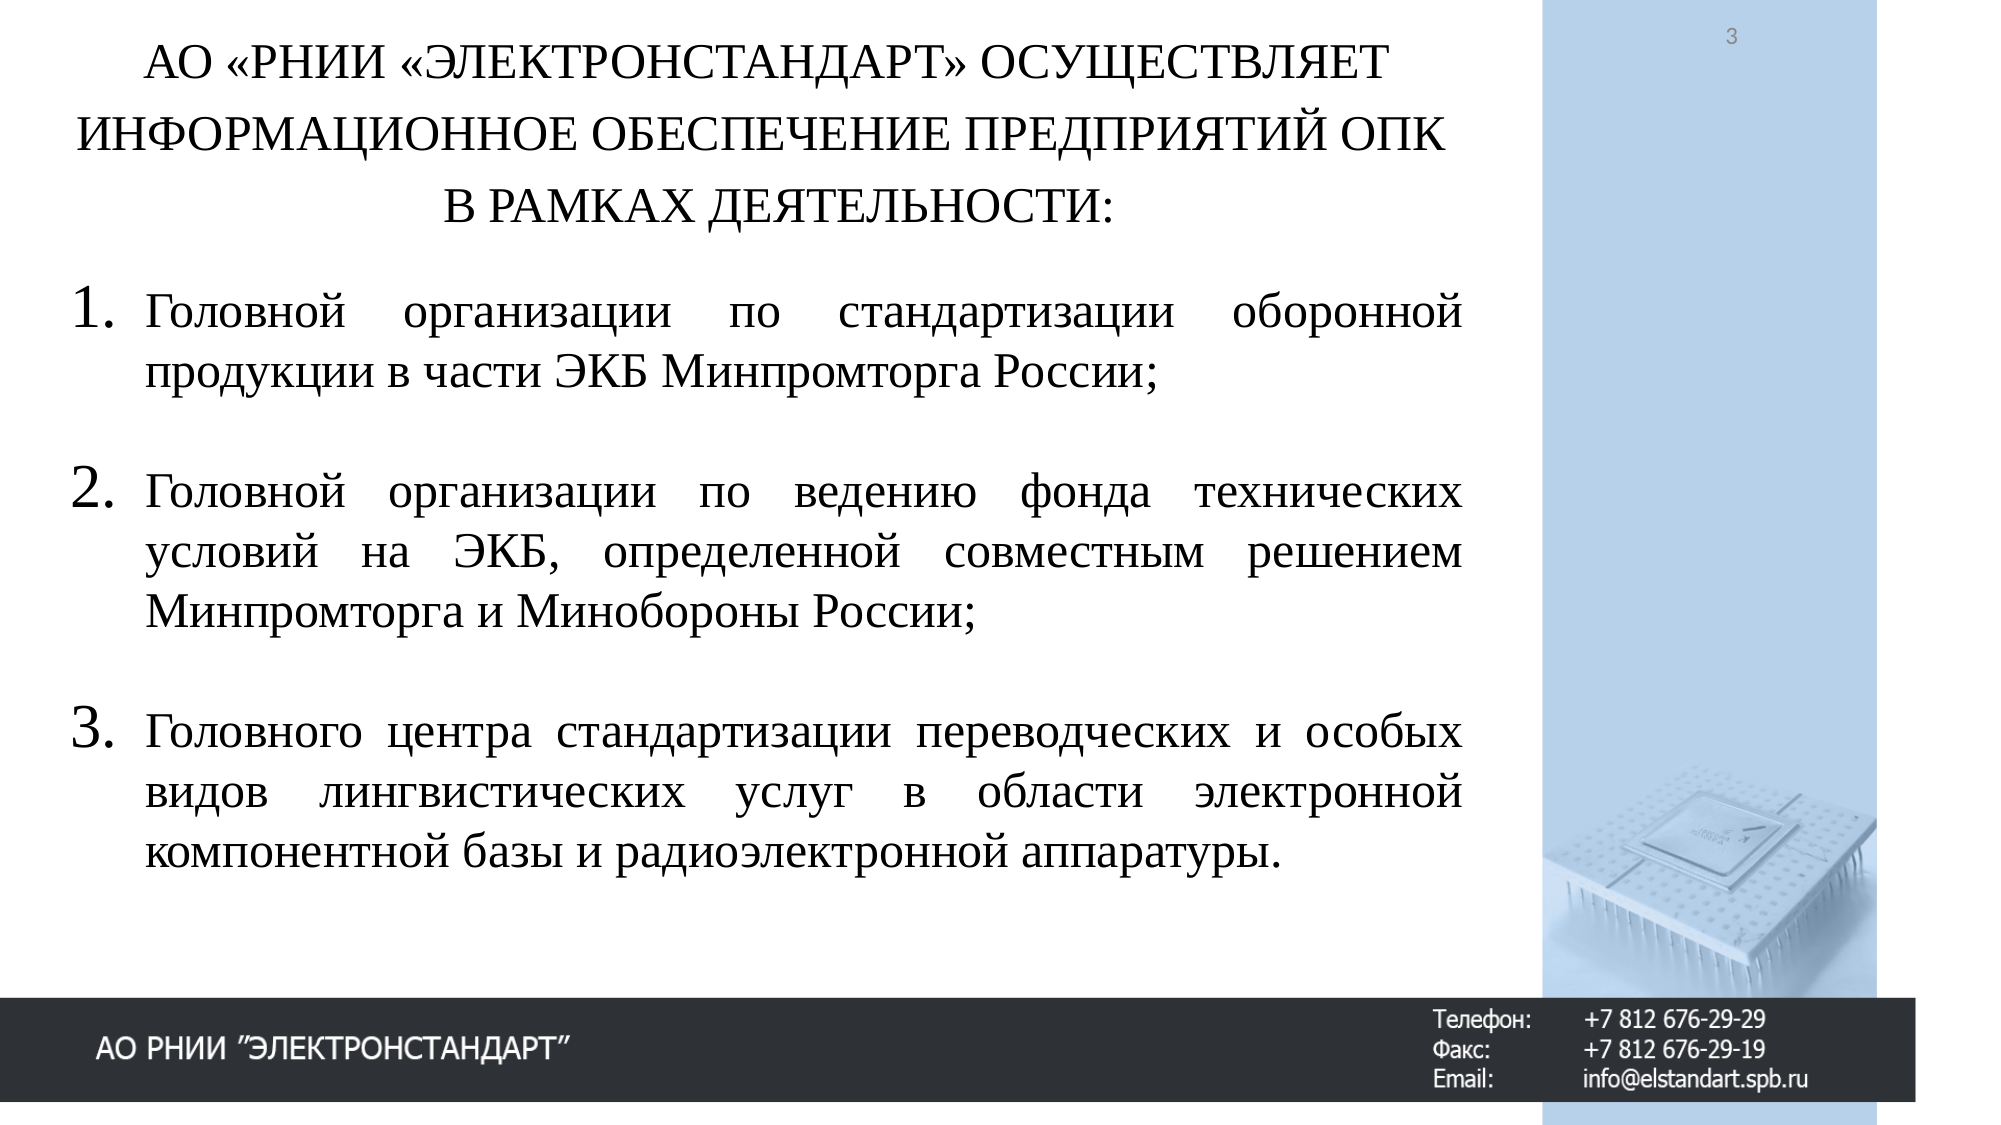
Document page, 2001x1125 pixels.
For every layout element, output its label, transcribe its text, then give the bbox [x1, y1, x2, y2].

picture [0, 0, 2001, 1125]
slide_number 3 [1403, 4, 1754, 65]
text_box Ао «РНИИ «Электронстандарт» ОСУЩЕСТВЛЯЕТ ИНФОРМАЦИОННОЕ ОБЕСПЕЧЕНИЕ ПРЕДПРИЯТИЙ опк В рамках деятельности: Головной организации по стандартизации оборонной продукции в части ЭКБ Минпромторга России; Головной организации по ведению фонда технических условий на ЭКБ, определенной совместным решением Минпромторга и Минобороны России; Головного центра стандартизации переводческих и особых видов лингвистических услуг в области электронной компонентной базы и радиоэлектронной аппаратуры. [55, 9, 1479, 885]
